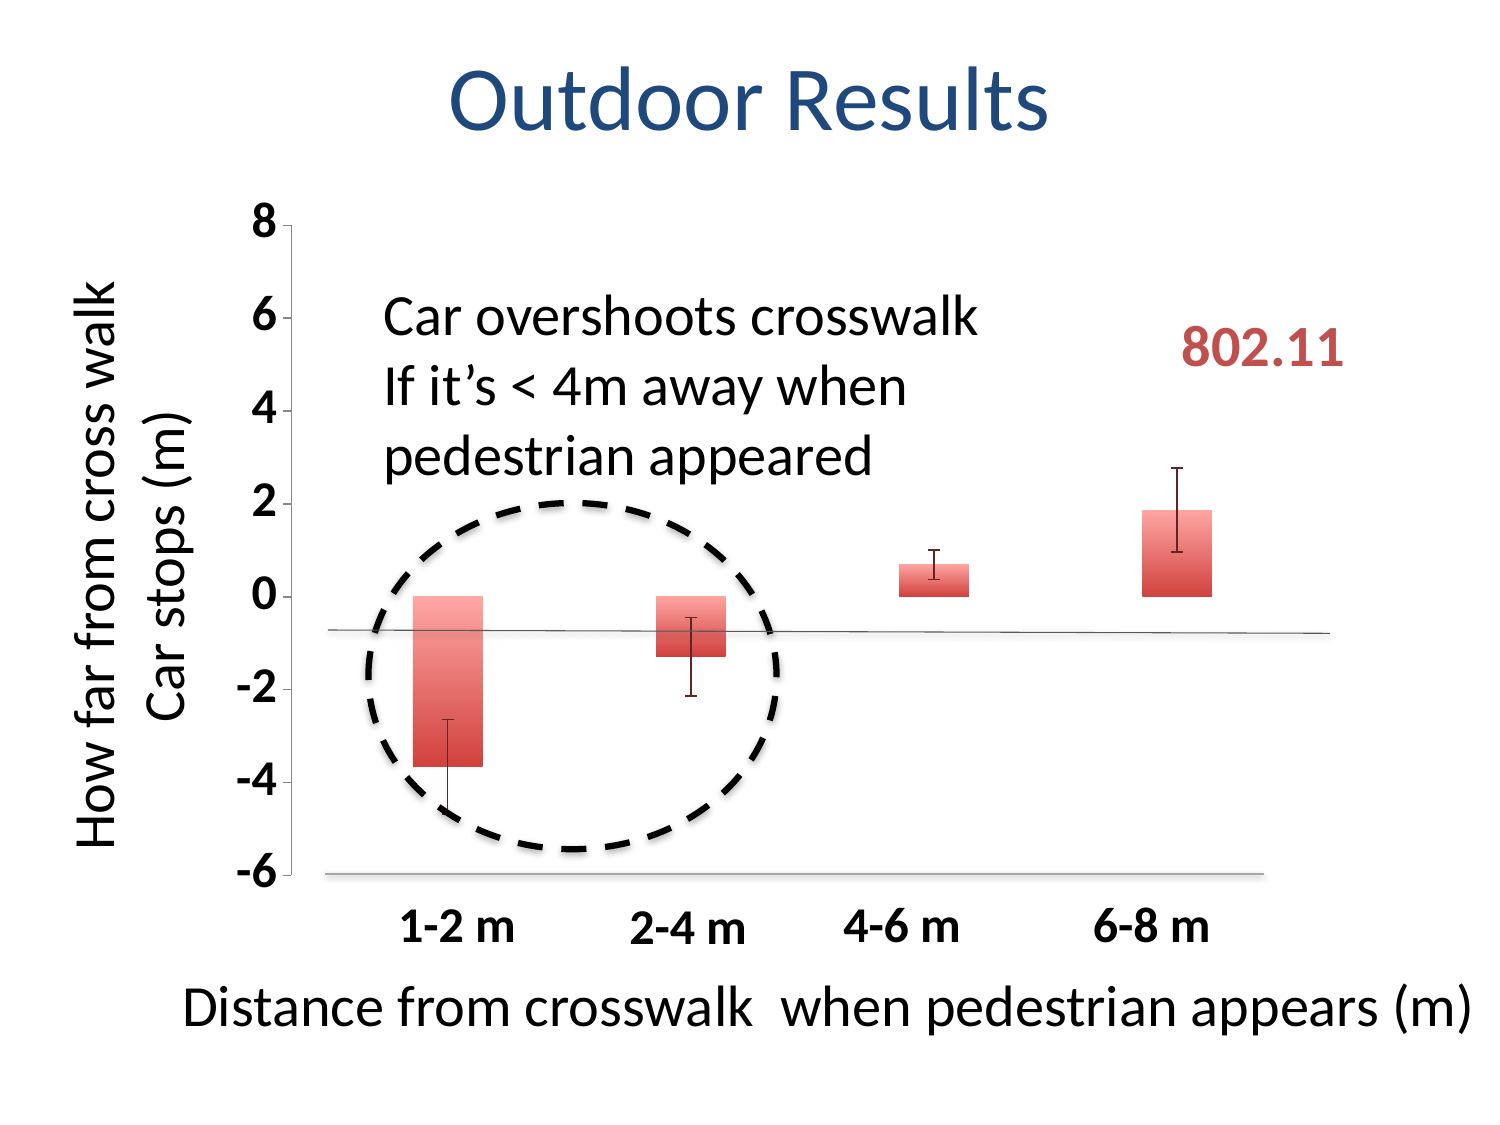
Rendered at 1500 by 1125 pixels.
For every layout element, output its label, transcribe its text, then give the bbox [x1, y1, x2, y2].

text_box 1-2 m [383, 924, 543, 960]
title Outdoor Results [0, 0, 1500, 188]
chart [214, 185, 1286, 916]
text_box 4-6 m [828, 924, 988, 960]
text_box 802.11 [1291, 300, 1360, 386]
text_box How far from cross walk Car stops (m) [48, 266, 204, 866]
text_box 2-4 m [614, 924, 774, 960]
text_box 6-8 m [1078, 924, 1237, 960]
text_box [327, 629, 1331, 634]
text_box Distance from crosswalk when pedestrian appears (m) [156, 960, 1500, 1046]
